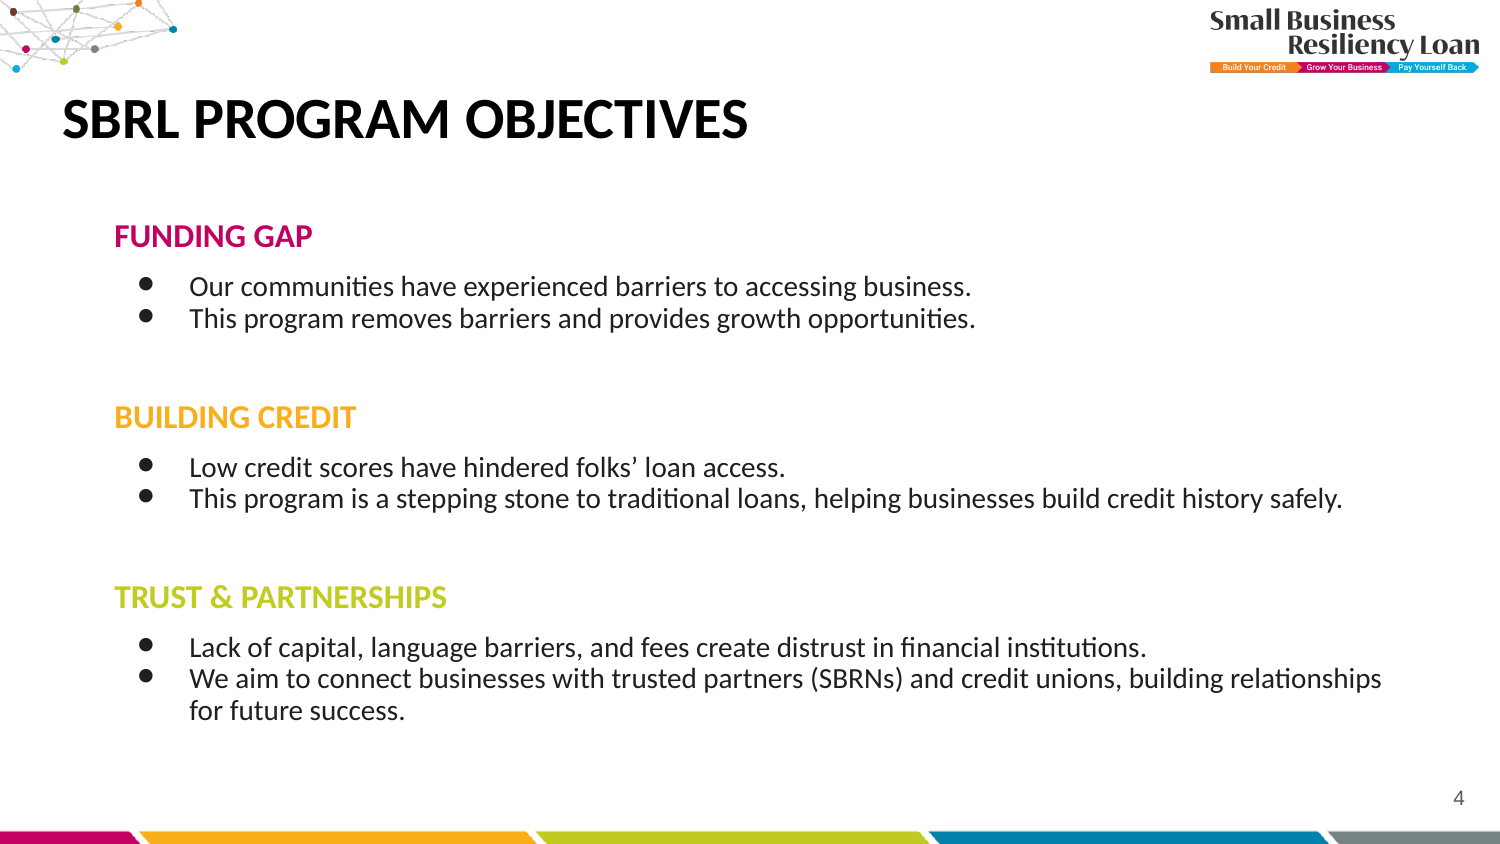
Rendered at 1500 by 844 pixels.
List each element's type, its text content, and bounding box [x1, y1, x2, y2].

picture [0, 0, 177, 73]
picture [0, 735, 1500, 844]
title SBRL PROGRAM OBJECTIVES [51, 72, 1449, 167]
picture [1210, 8, 1481, 74]
text_box 4 [1389, 764, 1480, 830]
text_box FUNDING GAP Our communities have experienced barriers to accessing business. This program removes barriers and provides growth opportunities. BUILDING CREDIT Low credit scores have hindered folks’ loan access. This program is a stepping stone to traditional loans, helping businesses build credit history safely. TRUST & PARTNERSHIPS Lack of capital, language barriers, and fees create distrust in financial institutions. We aim to connect businesses with trusted partners (SBRNs) and credit unions, building relationships for future success. [103, 167, 1397, 781]
